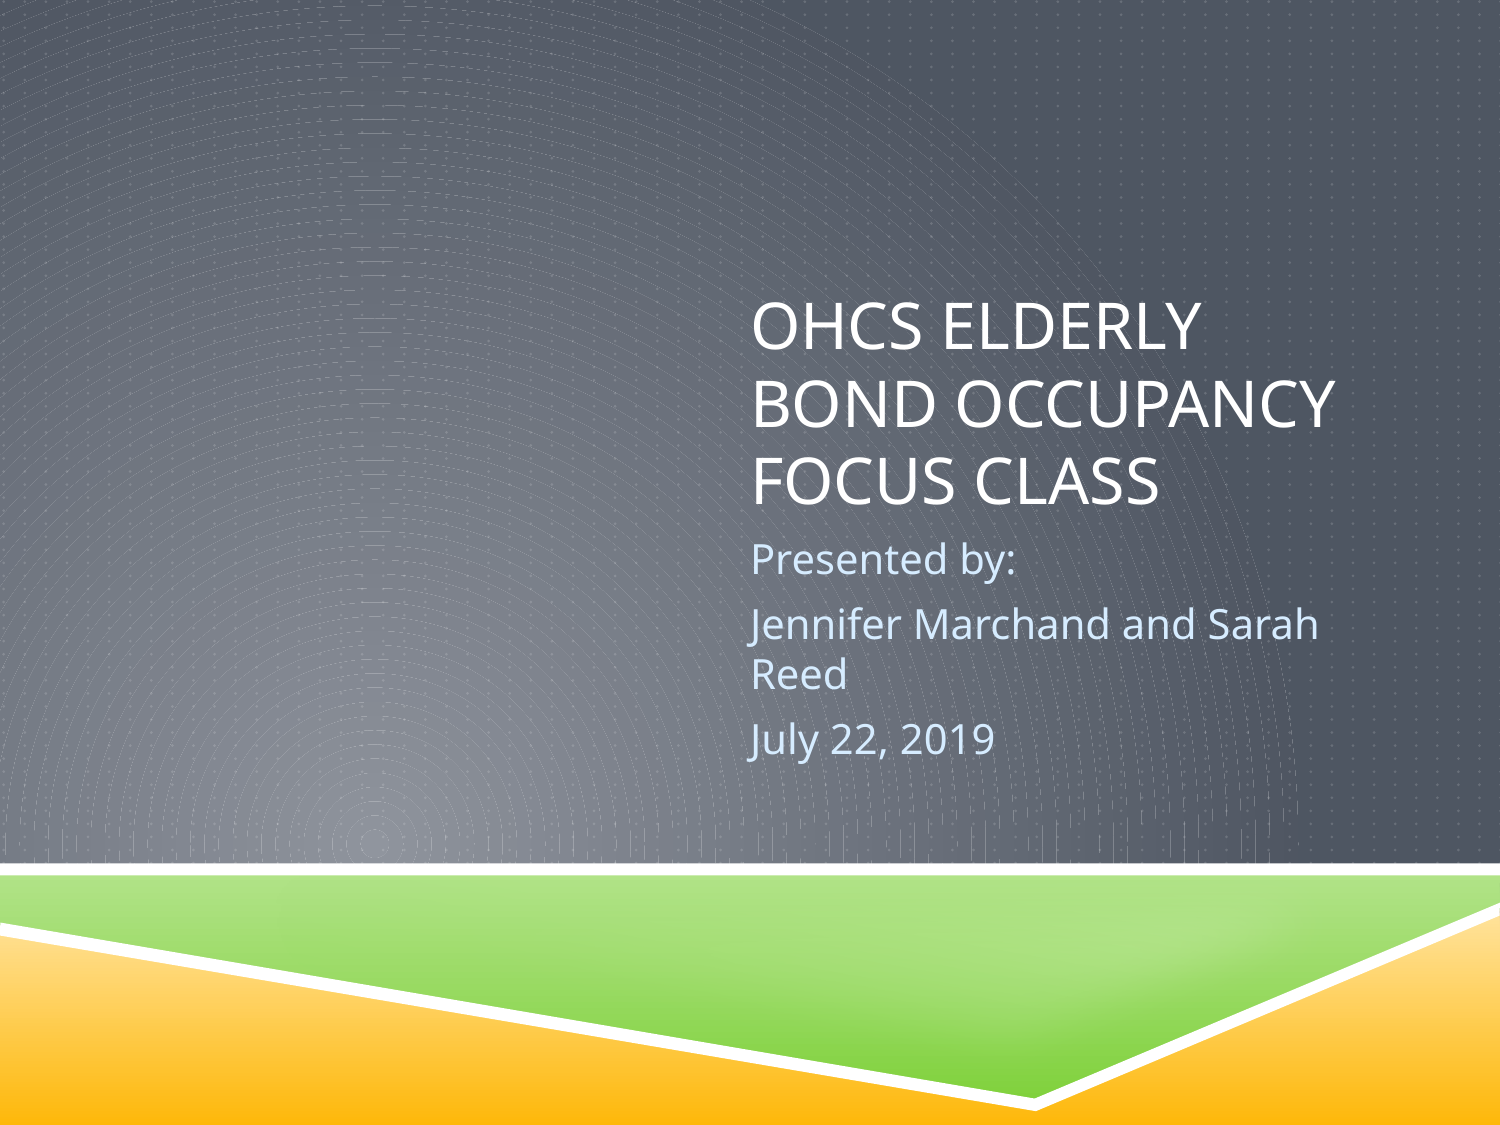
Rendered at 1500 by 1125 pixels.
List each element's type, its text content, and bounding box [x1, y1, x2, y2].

title OHCS Elderly bond occupancy focus class [750, 275, 1388, 525]
subtitle Presented by: Jennifer Marchand and Sarah Reed July 22, 2019 [750, 525, 1388, 825]
